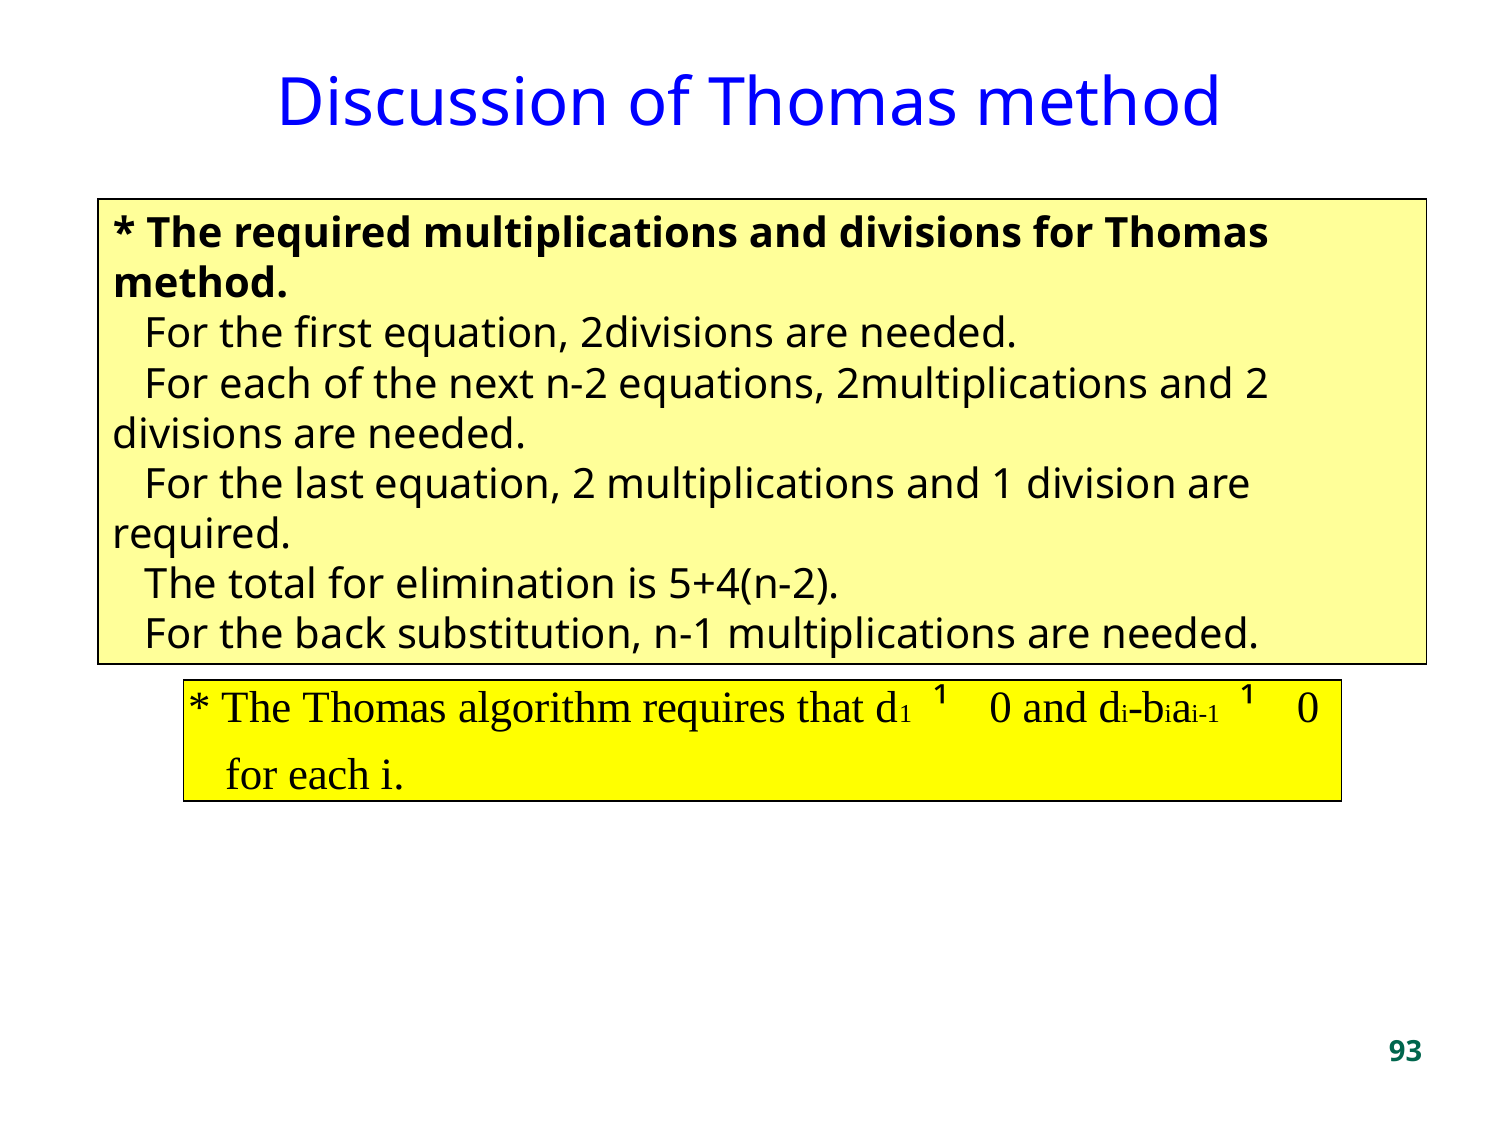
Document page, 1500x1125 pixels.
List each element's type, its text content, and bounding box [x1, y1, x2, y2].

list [183, 680, 1342, 801]
title Discussion of Thomas method [12, 12, 1488, 185]
text_box * The required multiplications and divisions for Thomas method. For the first equation, 2divisions are needed. For each of the next n-2 equations, 2multiplications and 2 divisions are needed. For the last equation, 2 multiplications and 1 division are required. The total for elimination is 5+4(n-2). For the back substitution, n-1 multiplications are needed. [98, 198, 1427, 664]
slide_number 93 [1249, 1024, 1438, 1101]
